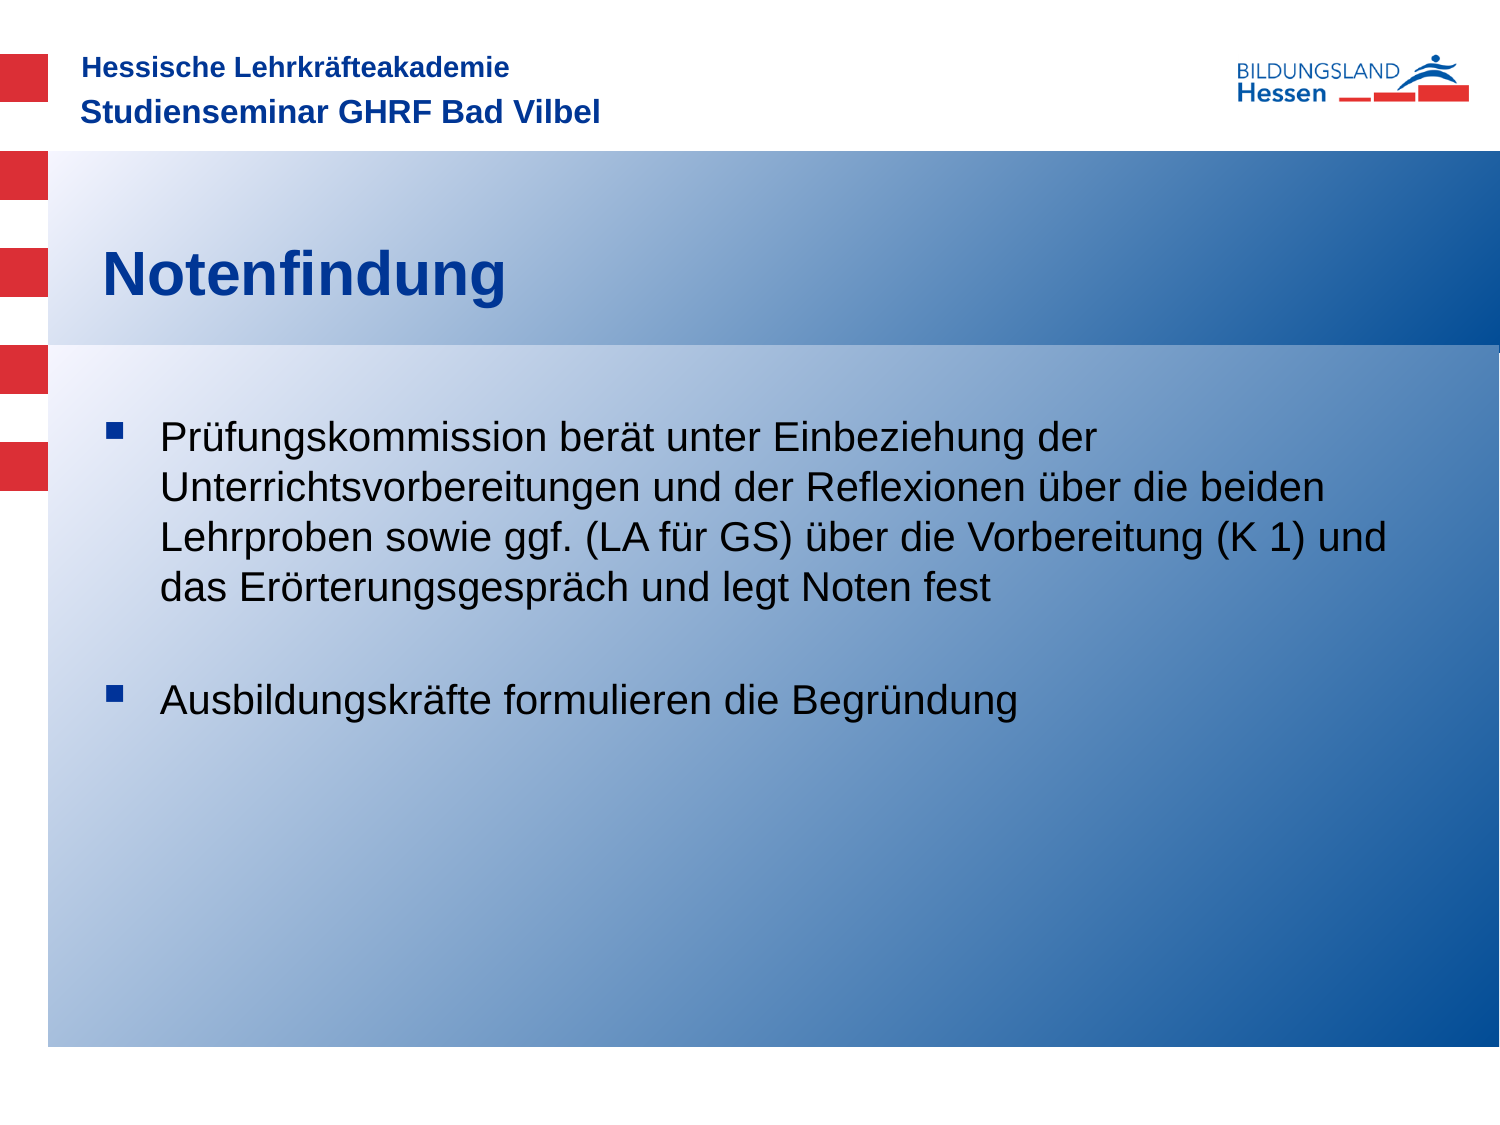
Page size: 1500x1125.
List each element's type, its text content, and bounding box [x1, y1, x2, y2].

text_box Studienseminar GHRF Bad Vilbel [79, 82, 1500, 130]
list Prüfungskommission berät unter Einbeziehung der Unterrichtsvorbereitungen und der Reflexionen über die beiden Lehrproben sowie ggf. (LA für GS) über die Vorbereitung (K 1) und das Erörterungsgespräch und legt Noten fest Ausbildungskräfte formulieren die Begründung [88, 346, 1469, 1047]
title Notenfindung [87, 146, 1471, 309]
picture [1238, 54, 1469, 82]
